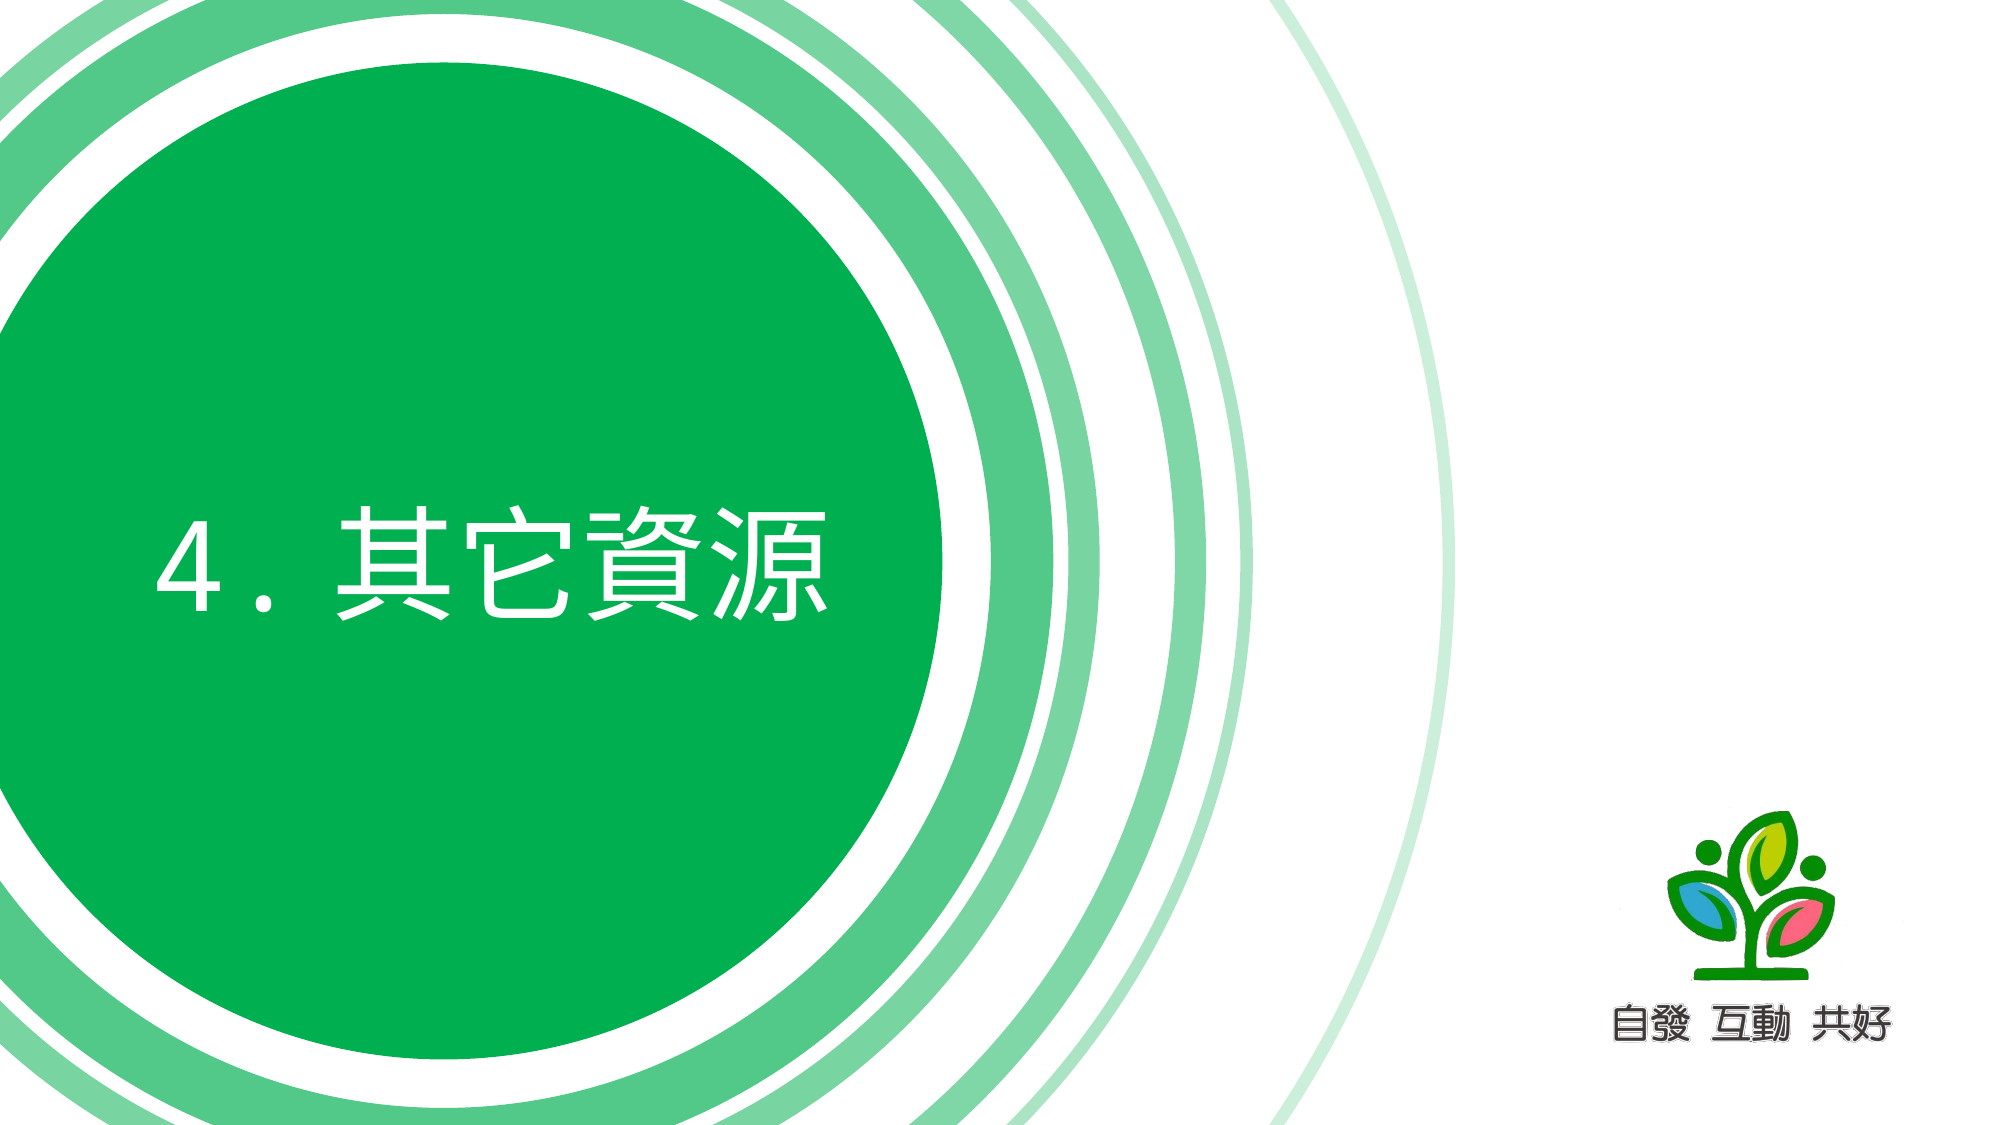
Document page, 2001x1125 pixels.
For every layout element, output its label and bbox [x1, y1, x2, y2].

picture [1596, 807, 1904, 1060]
text_box [0, 0, 1449, 1125]
text_box [1449, 0, 2000, 1125]
